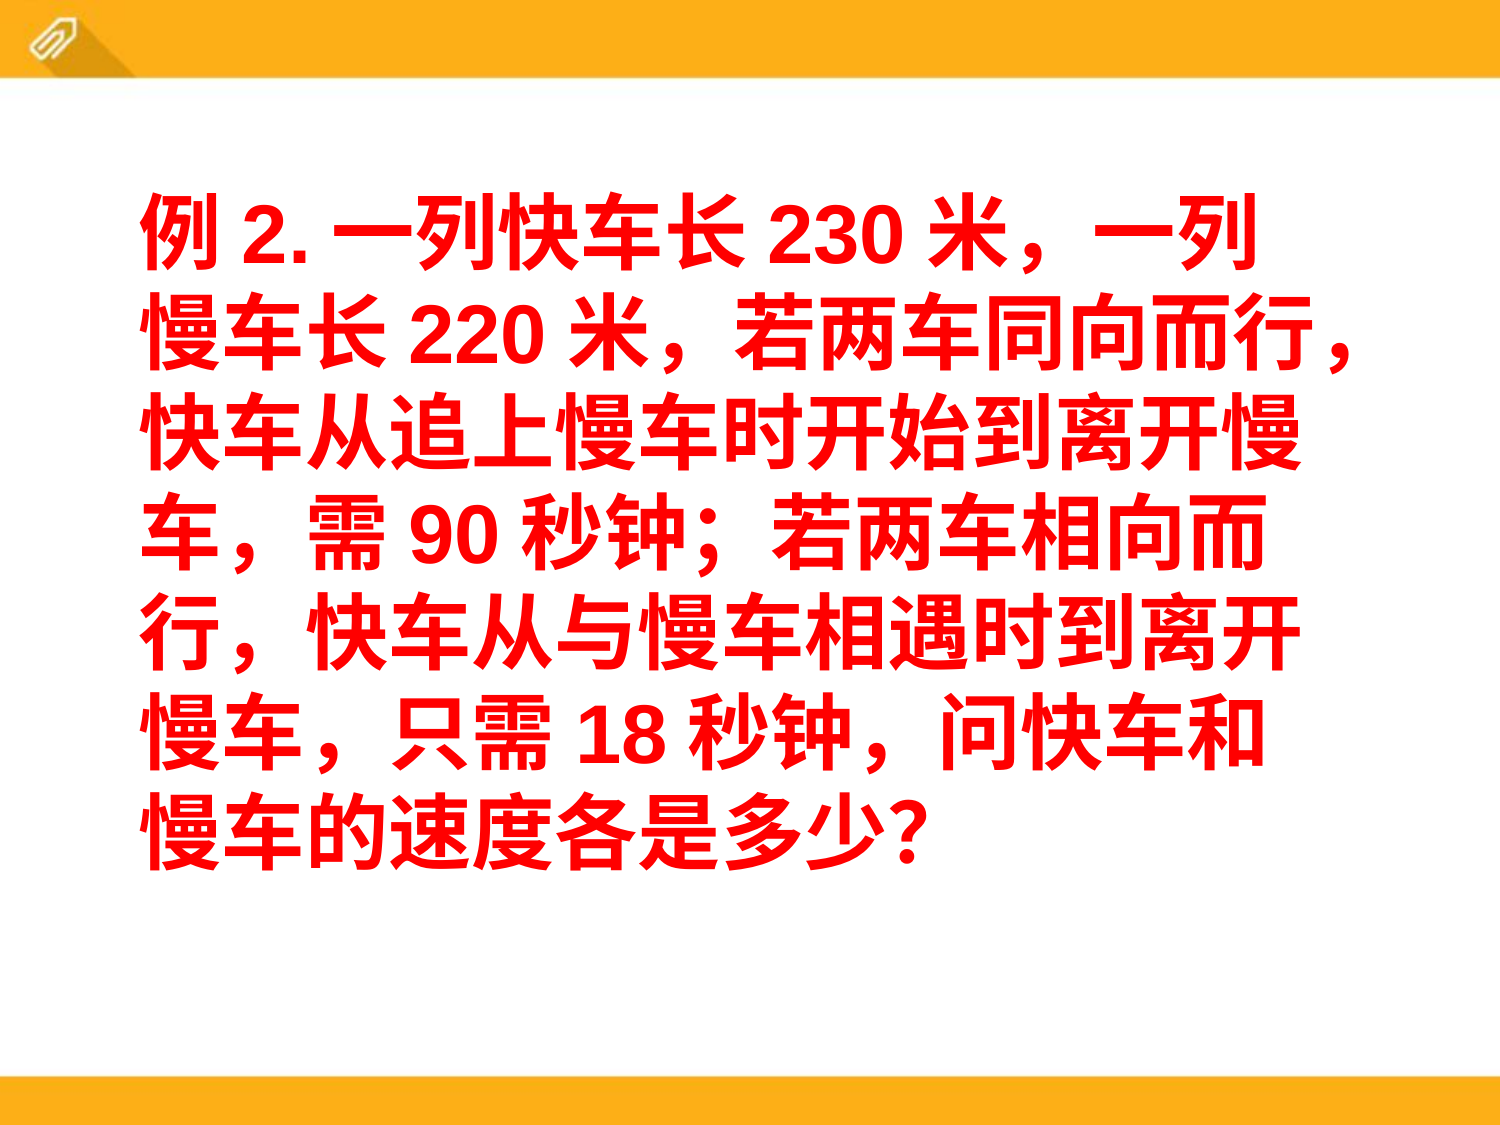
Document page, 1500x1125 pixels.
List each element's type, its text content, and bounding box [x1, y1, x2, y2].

picture [0, 0, 1500, 1125]
text_box 例2.一列快车长230米，一列慢车长220米，若两车同向而行，快车从追上慢车时开始到离开慢车，需90秒钟；若两车相向而行，快车从与慢车相遇时到离开慢车，只需18秒钟，问快车和慢车的速度各是多少？ [123, 172, 1353, 888]
